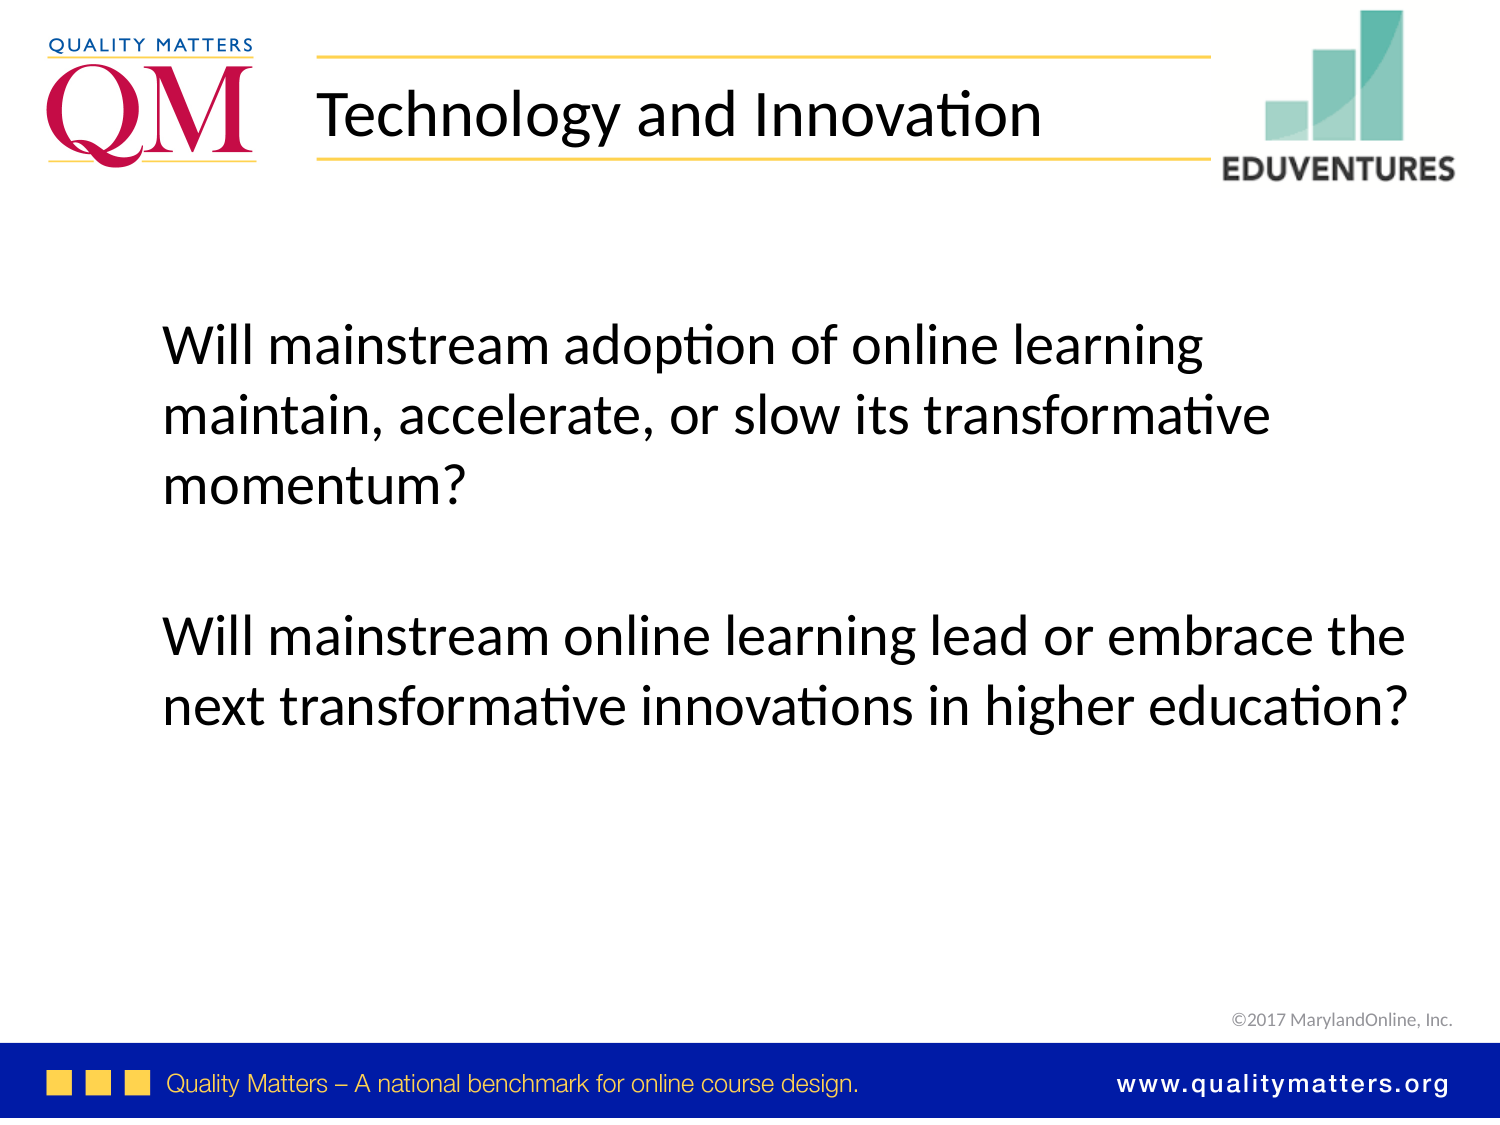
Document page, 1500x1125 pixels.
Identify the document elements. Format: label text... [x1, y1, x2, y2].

list Will mainstream adoption of online learning maintain, accelerate, or slow its transformative momentum? Will mainstream online learning lead or embrace the next transformative innovations in higher education? [72, 217, 1441, 977]
list Technology and Innovation [301, 49, 1477, 169]
picture [0, 0, 1500, 1118]
